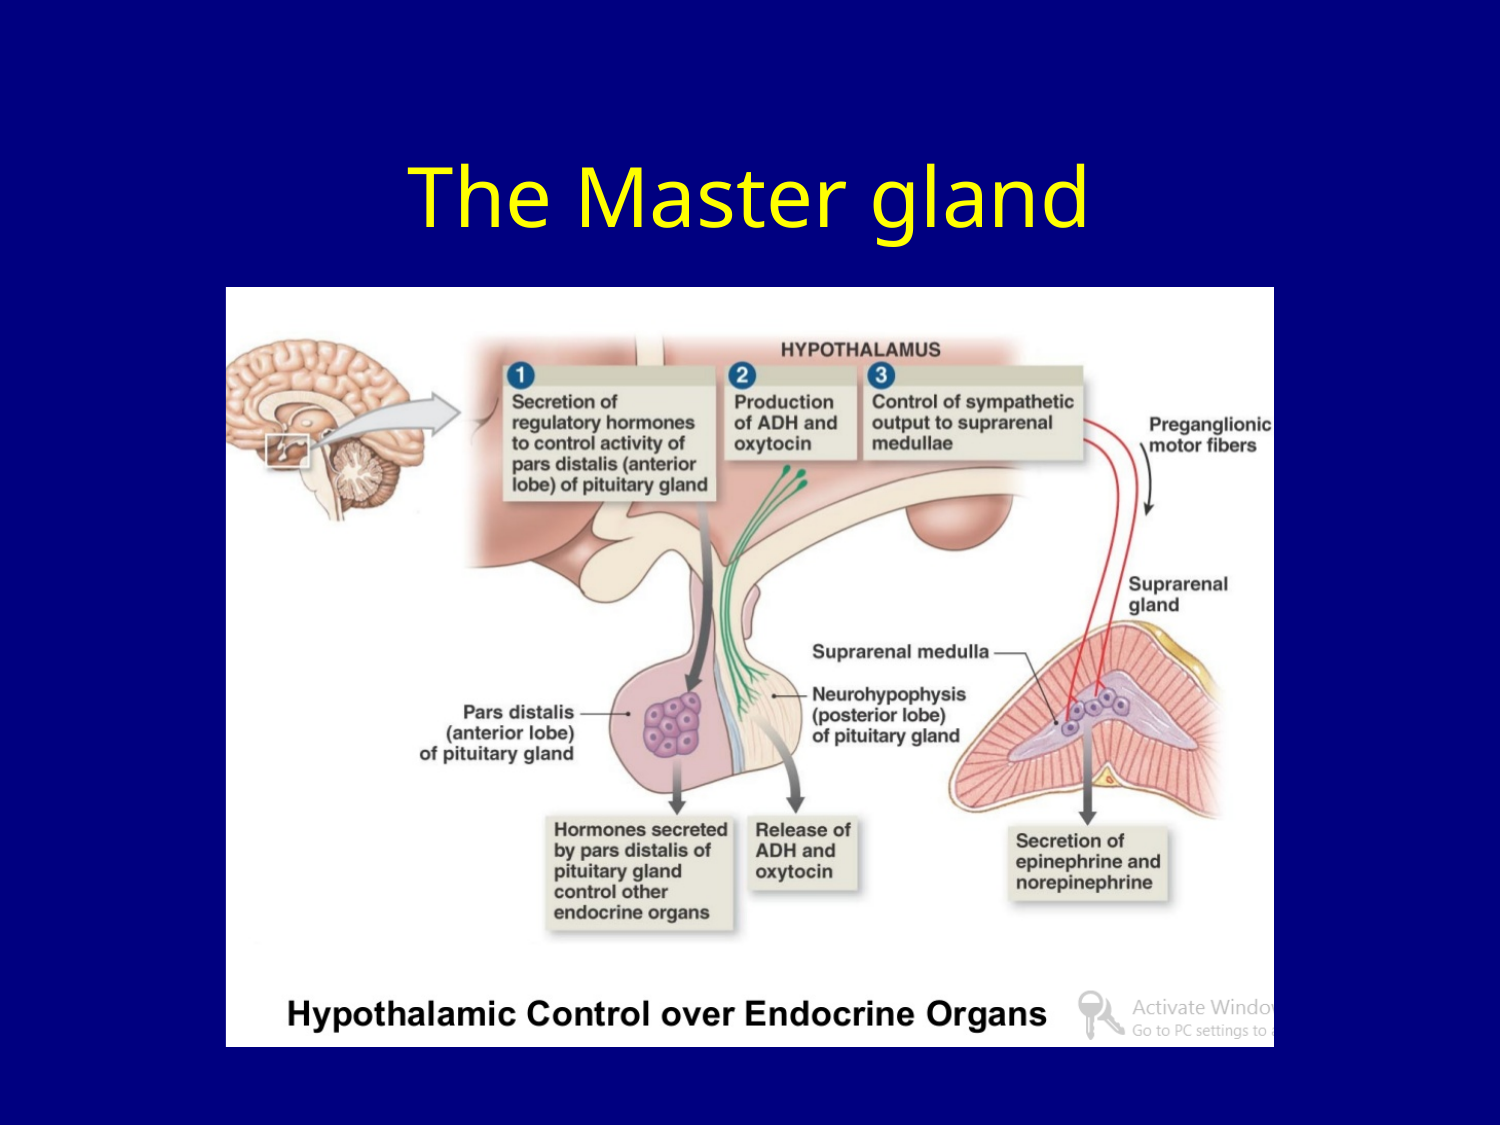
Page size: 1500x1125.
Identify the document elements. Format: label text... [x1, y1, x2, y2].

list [225, 286, 1275, 1047]
title The Master gland [112, 99, 1388, 288]
